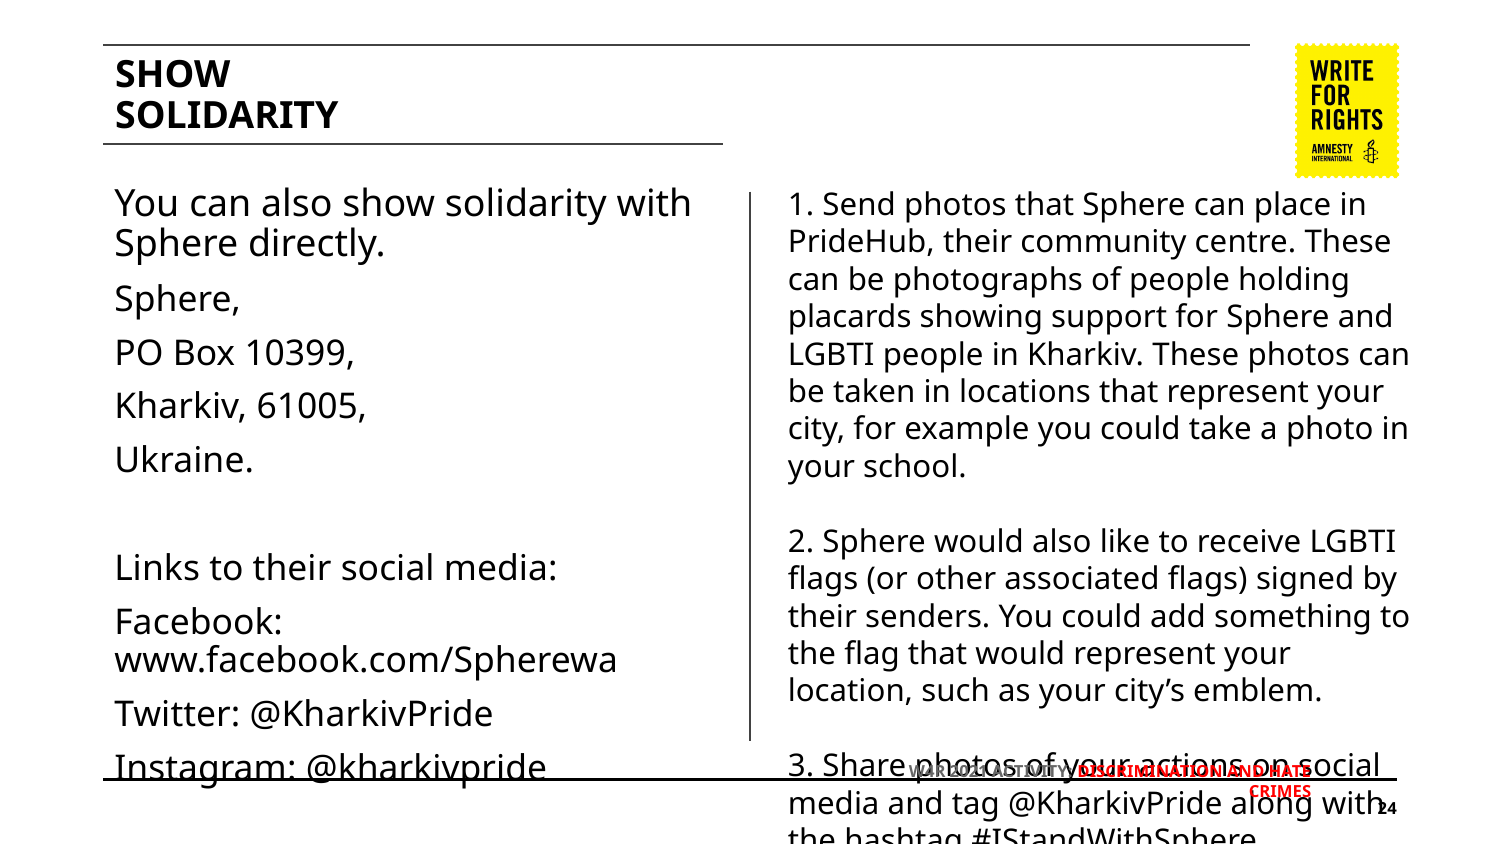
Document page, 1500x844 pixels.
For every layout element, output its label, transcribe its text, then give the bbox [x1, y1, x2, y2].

picture [1290, 37, 1405, 178]
text_box ‹#› [1322, 803, 1397, 821]
text_box 1. Send photos that Sphere can place in PrideHub, their community centre. These can be photographs of people holding placards showing support for Sphere and LGBTI people in Kharkiv. These photos can be taken in locations that represent your city, for example you could take a photo in your school. 2. Sphere would also like to receive LGBTI flags (or other associated flags) signed by their senders. You could add something to the flag that would represent your location, such as your city’s emblem. 3. Share photos of your actions on social media and tag @KharkivPride along with the hashtag #IStandWithSphere [776, 178, 1427, 735]
text_box You can also show solidarity with Sphere directly. Sphere, PO Box 10399, Kharkiv, 61005, Ukraine. Links to their social media: Facebook: www.facebook.com/Spherewa Twitter: @KharkivPride Instagram: @kharkivpride [103, 178, 724, 753]
title SHOW SOLIDARITY [103, 55, 612, 134]
text_box W4R 2021 ACTIVITY: DISCRIMINATION AND HATE CRIMES [857, 794, 1312, 821]
